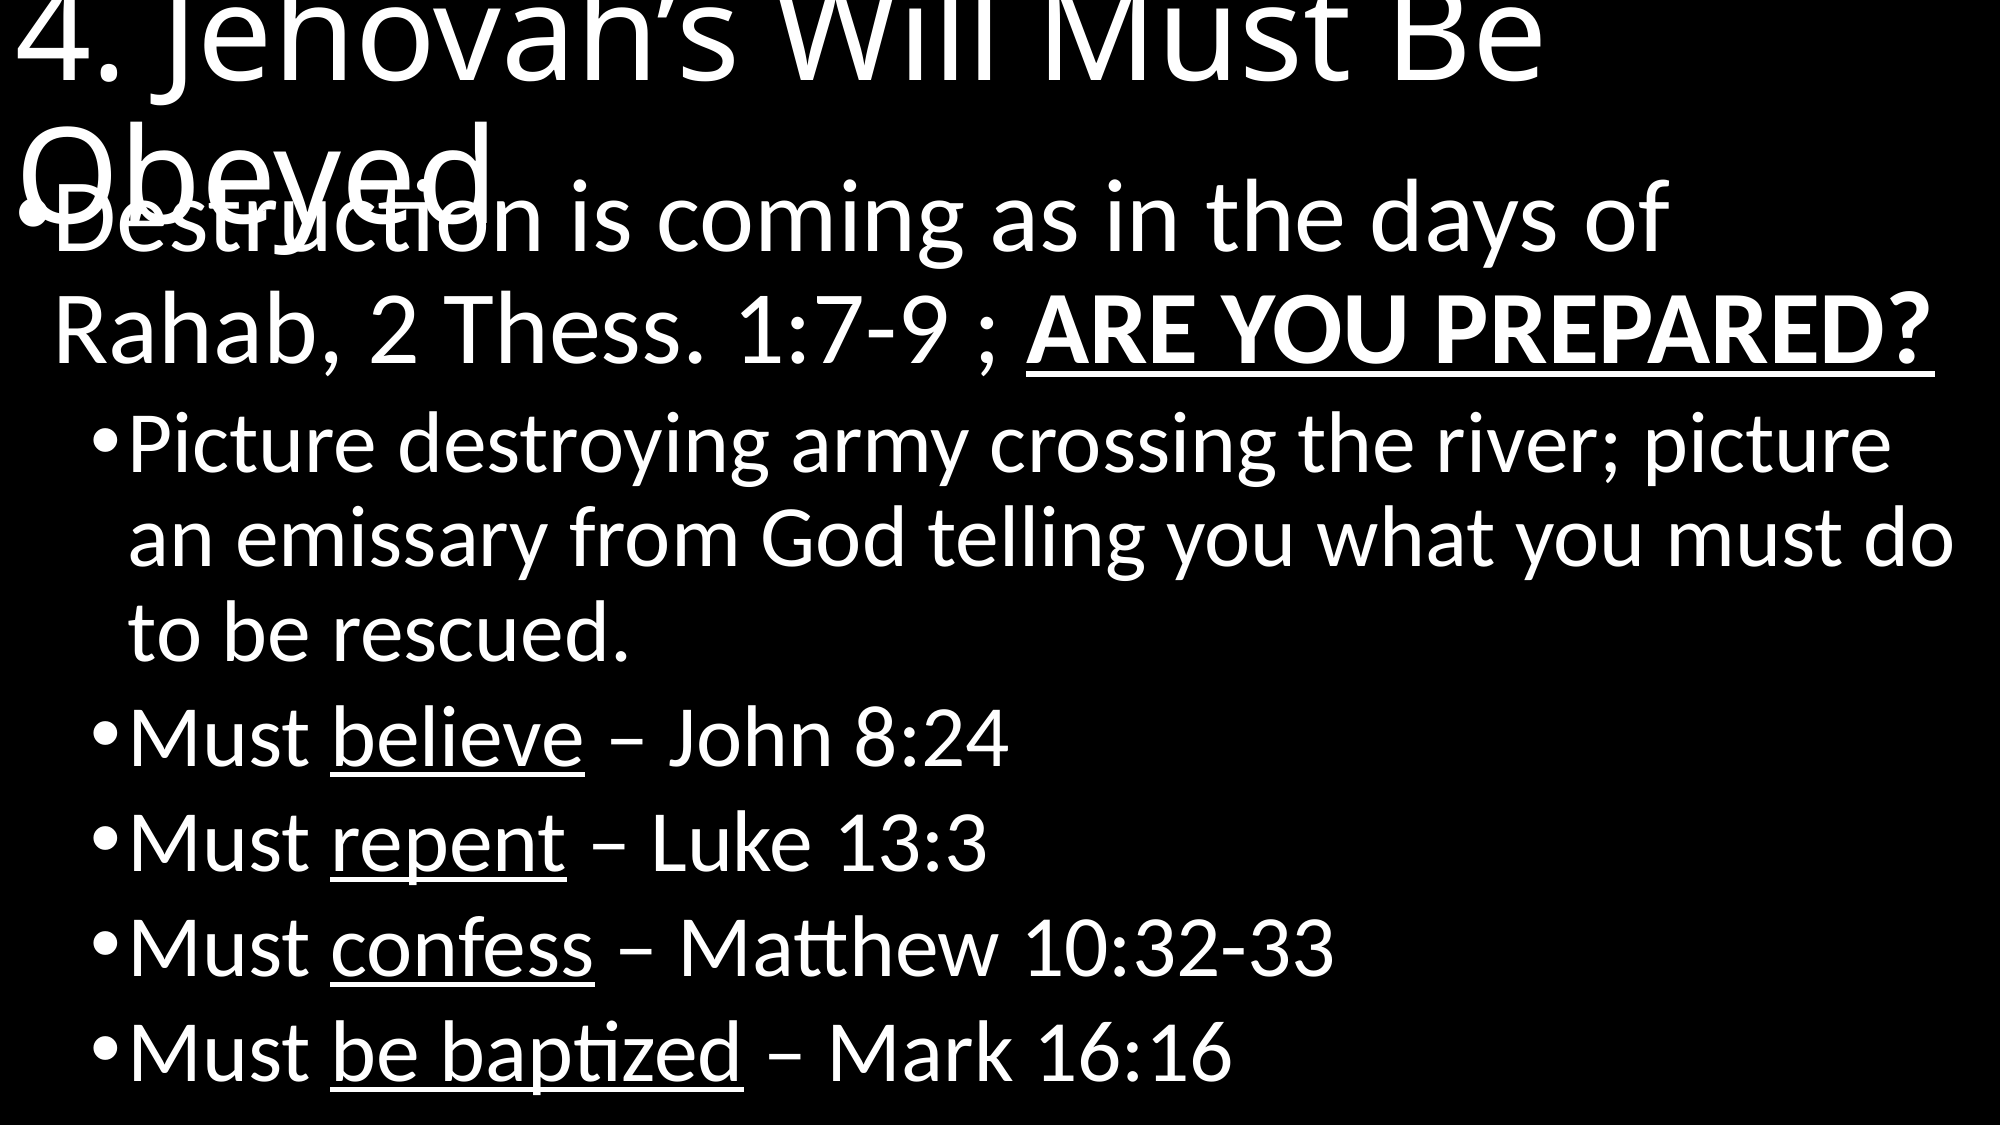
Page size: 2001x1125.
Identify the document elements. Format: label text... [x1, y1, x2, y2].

title 4. Jehovah’s Will Must Be Obeyed [0, 0, 2000, 153]
list Destruction is coming as in the days of Rahab, 2 Thess. 1:7-9 ; Are You Prepared? Picture destroying army crossing the river; picture an emissary from God telling you what you must do to be rescued. Must believe – John 8:24 Must repent – Luke 13:3 Must confess – Matthew 10:32-33 Must be baptized – Mark 16:16 [0, 153, 2000, 1125]
